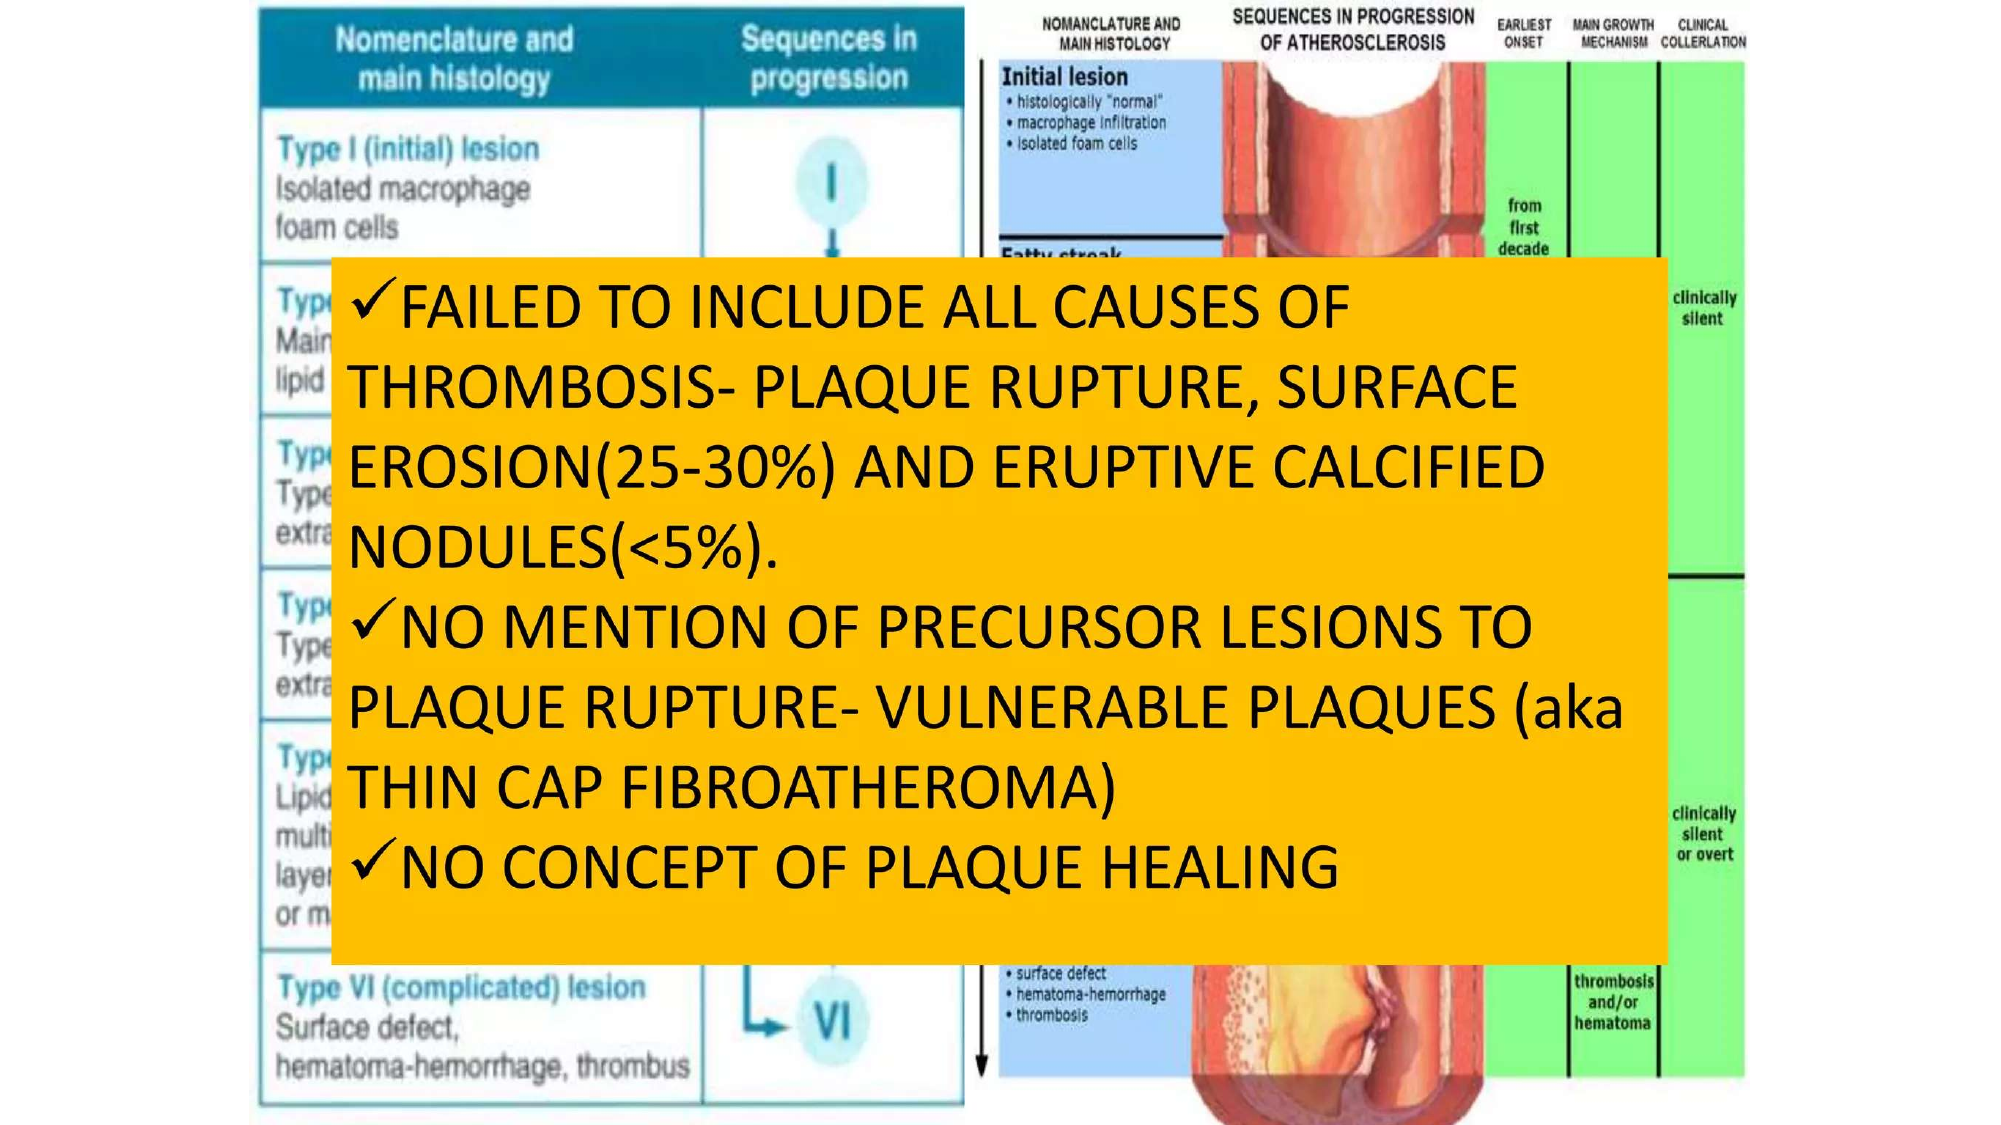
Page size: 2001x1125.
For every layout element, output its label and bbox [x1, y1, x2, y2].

picture [249, 0, 1750, 1125]
